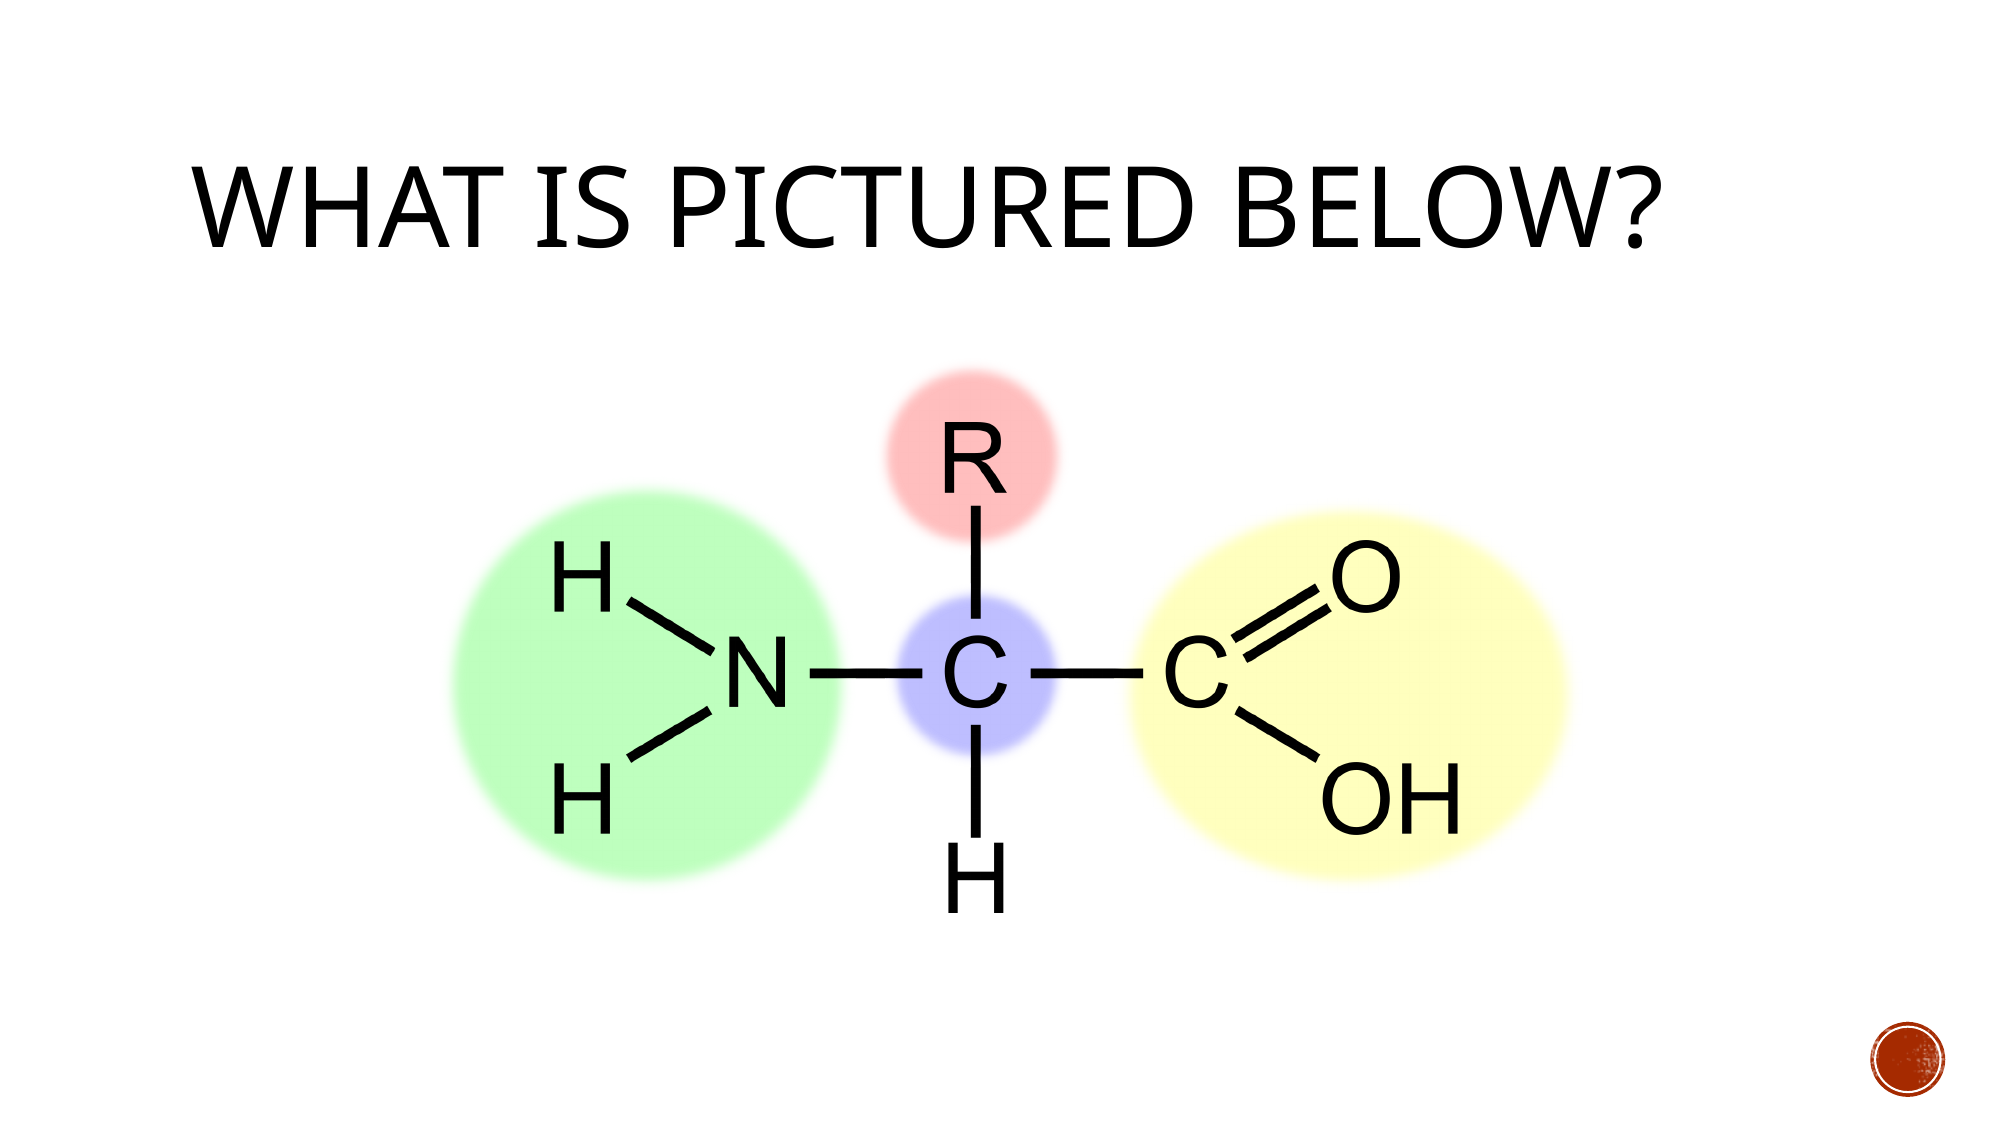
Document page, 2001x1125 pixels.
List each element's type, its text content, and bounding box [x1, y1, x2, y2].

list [440, 360, 1582, 912]
title What is pictured below? [175, 79, 1826, 344]
